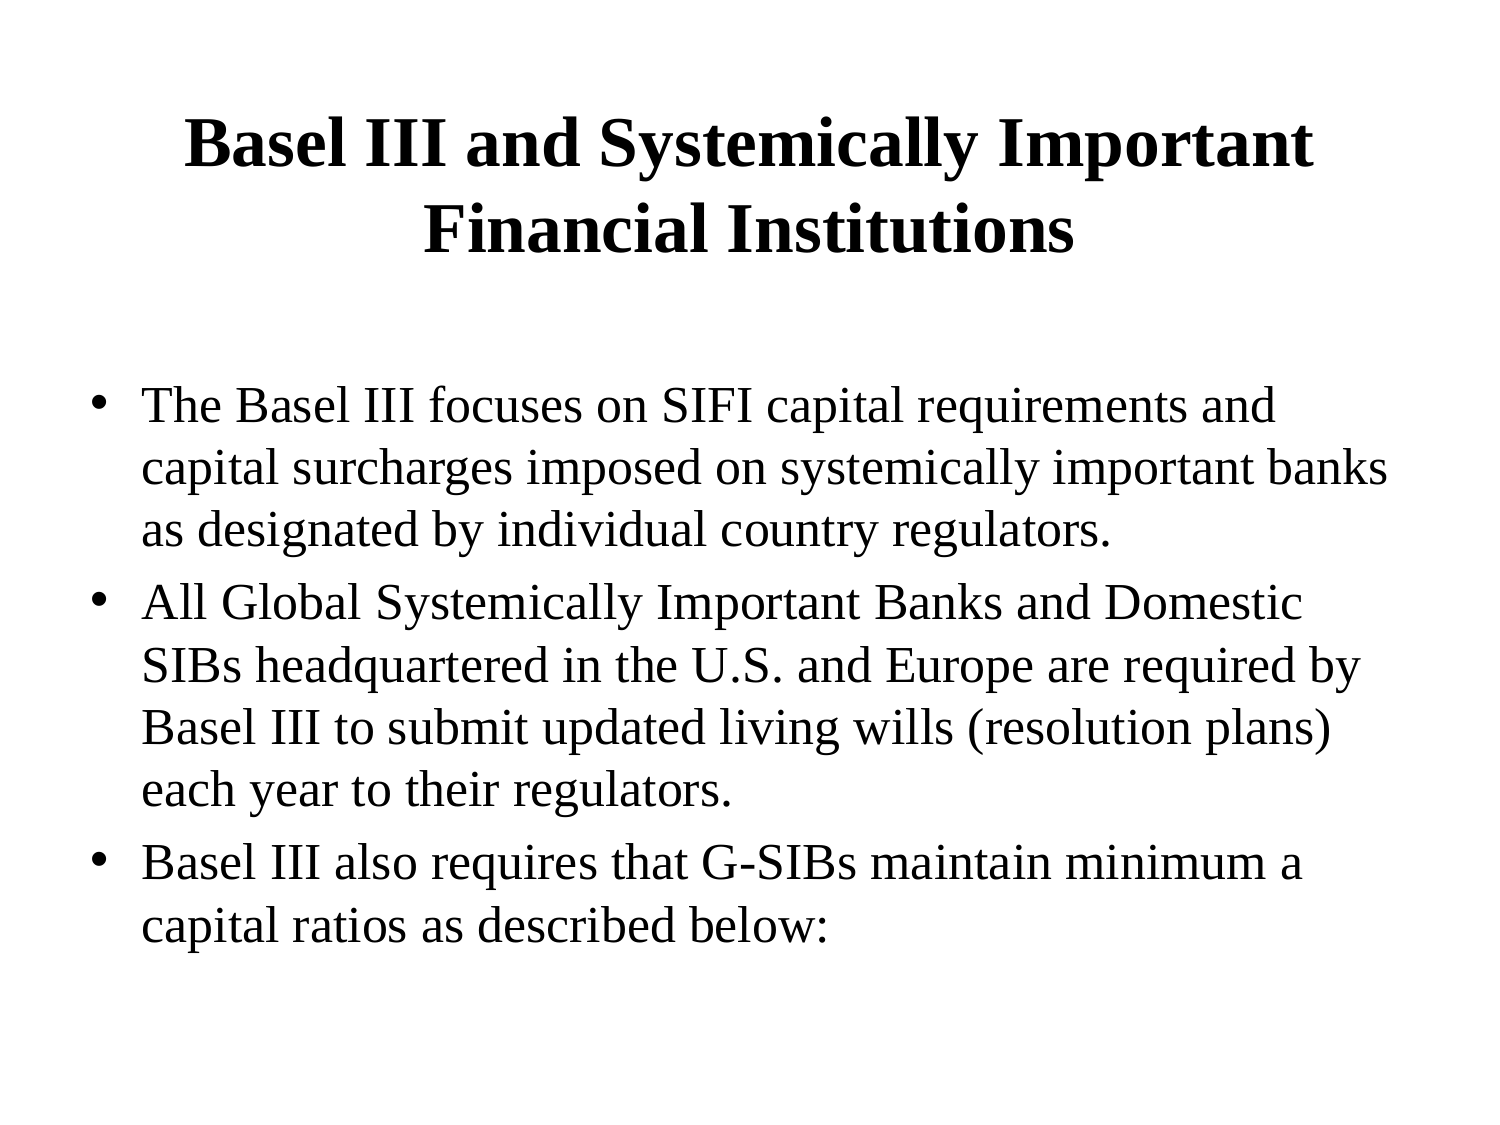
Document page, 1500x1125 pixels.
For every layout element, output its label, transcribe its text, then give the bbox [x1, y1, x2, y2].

title Basel III and Systemically Important Financial Institutions [75, 87, 1425, 275]
list The Basel III focuses on SIFI capital requirements and capital surcharges imposed on systemically important banks as designated by individual country regulators. All Global Systemically Important Banks and Domestic SIBs headquartered in the U.S. and Europe are required by Basel III to submit updated living wills (resolution plans) each year to their regulators. Basel III also requires that G-SIBs maintain minimum a capital ratios as described below: [75, 362, 1425, 963]
